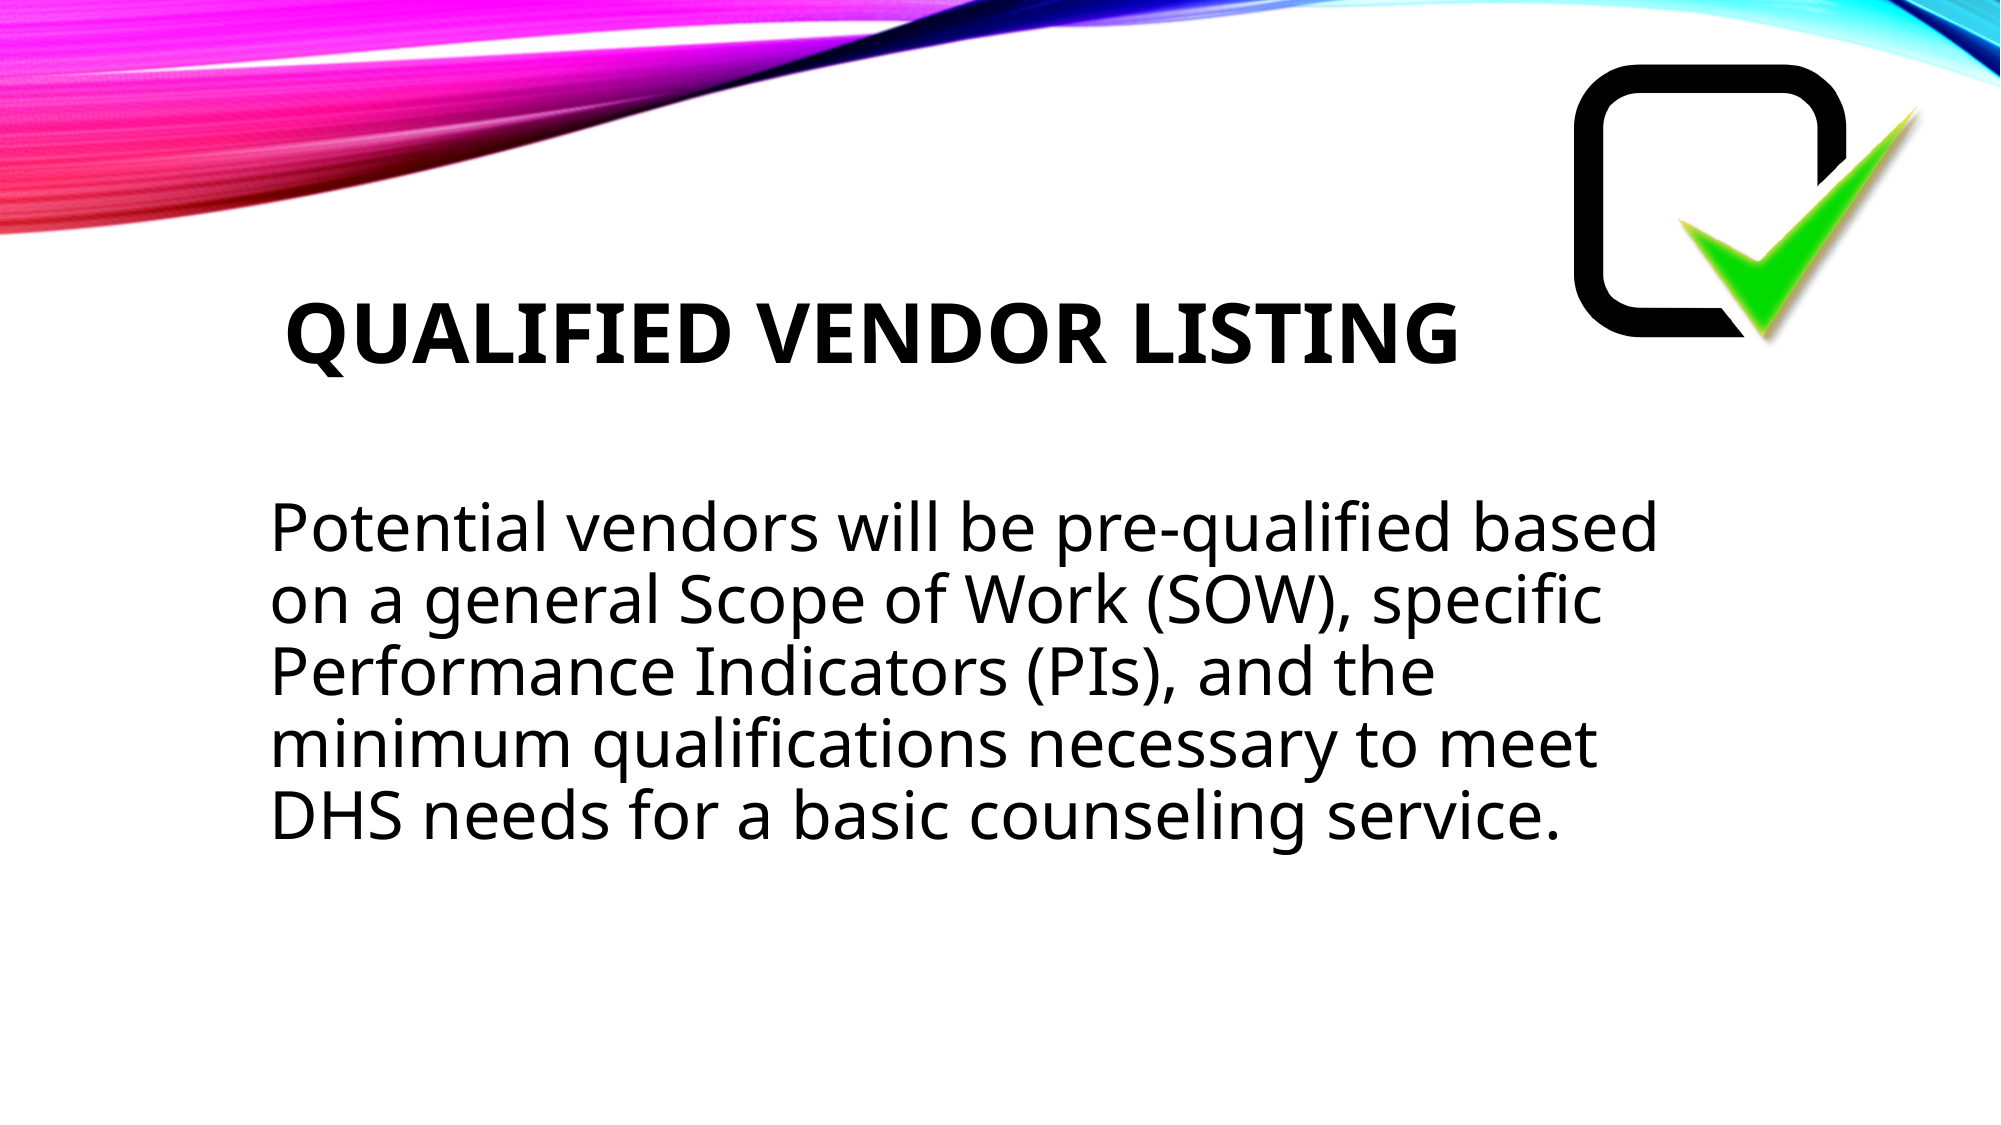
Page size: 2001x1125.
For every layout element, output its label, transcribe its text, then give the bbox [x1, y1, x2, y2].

picture [1910, 0, 2000, 45]
text_box Potential vendors will be pre-qualified based on a general Scope of Work (SOW), specific Performance Indicators (PIs), and the minimum qualifications necessary to meet DHS needs for a basic counseling service. [254, 486, 1689, 1125]
text_box Qualified Vendor Listing [132, 254, 1616, 419]
picture [1890, 0, 2000, 75]
picture [0, 0, 2000, 397]
